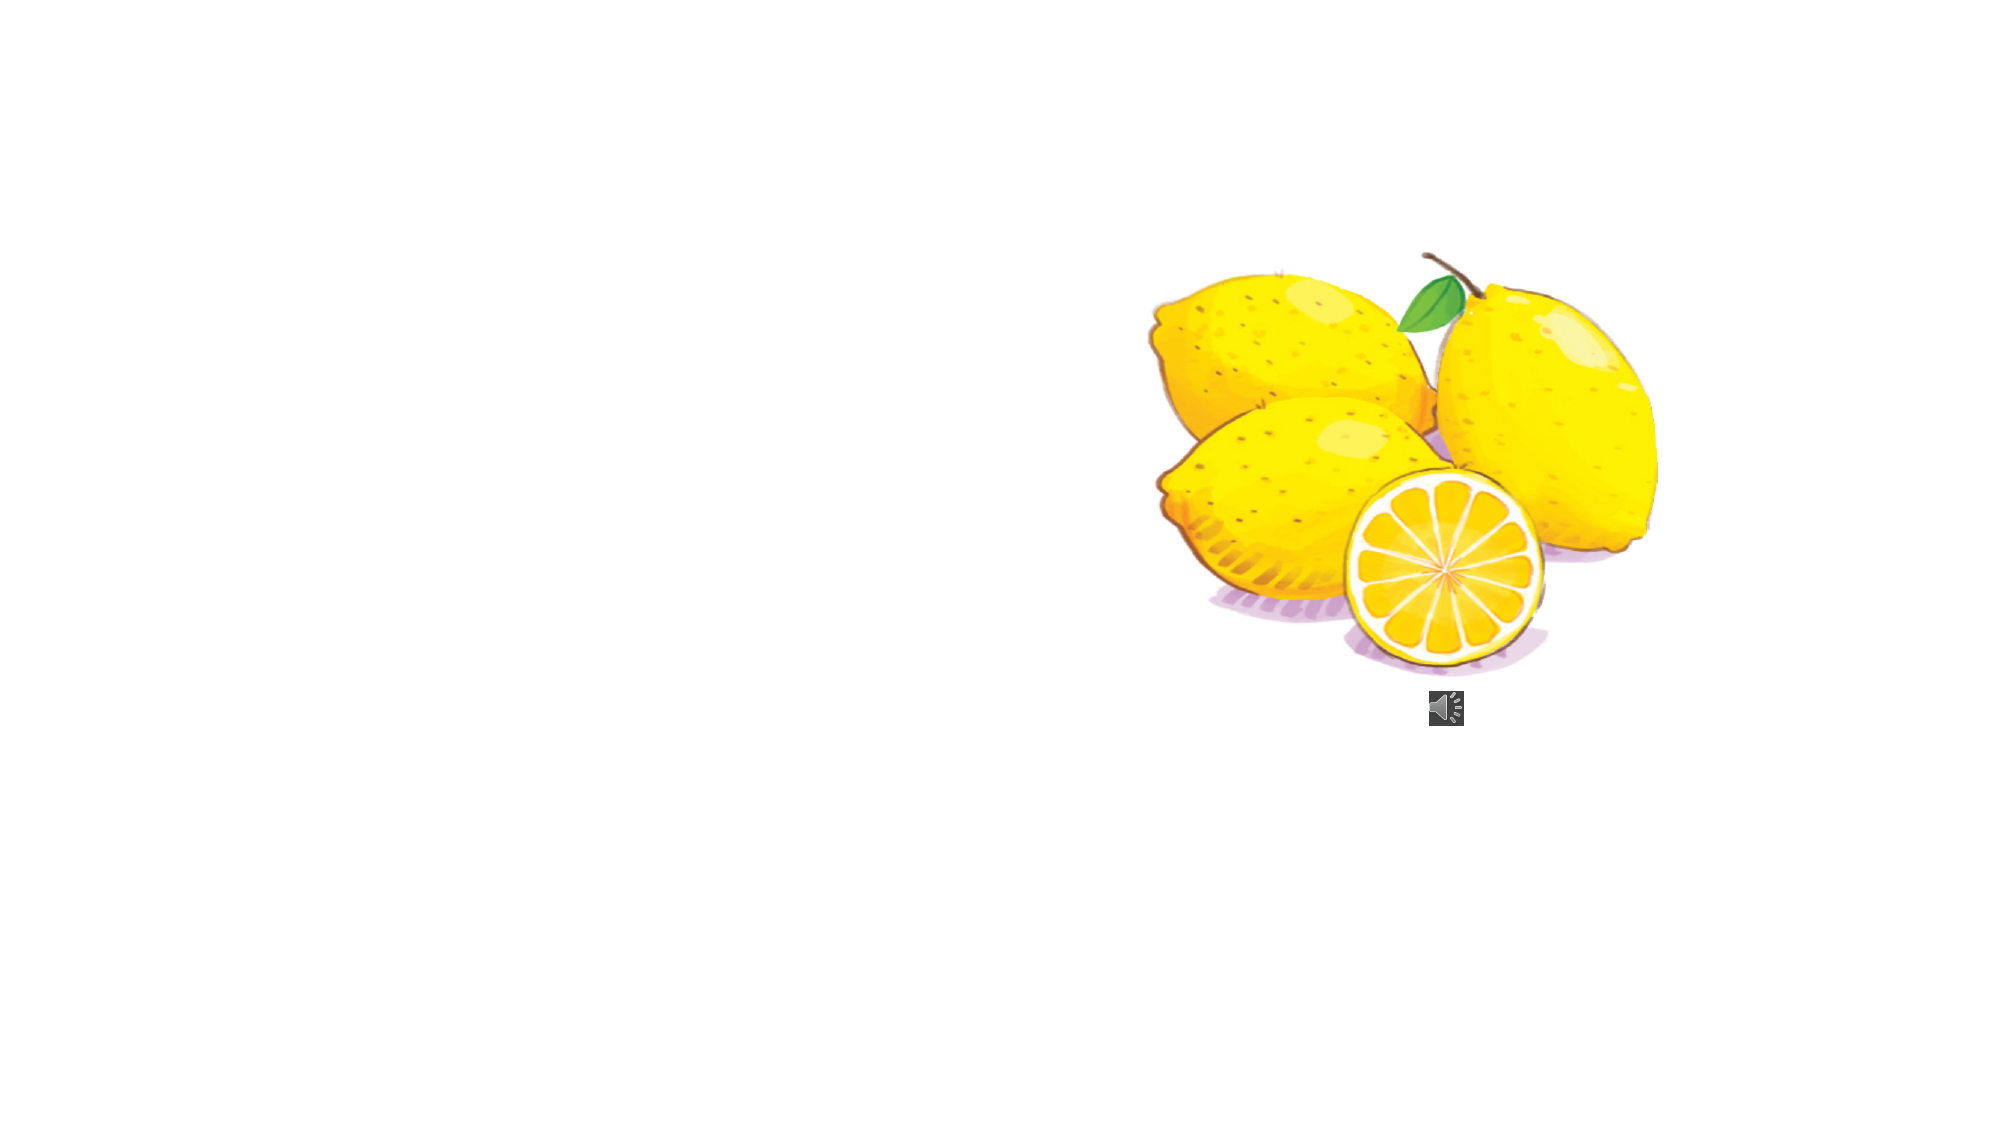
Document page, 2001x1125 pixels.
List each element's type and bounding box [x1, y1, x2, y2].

picture [1133, 220, 1670, 727]
